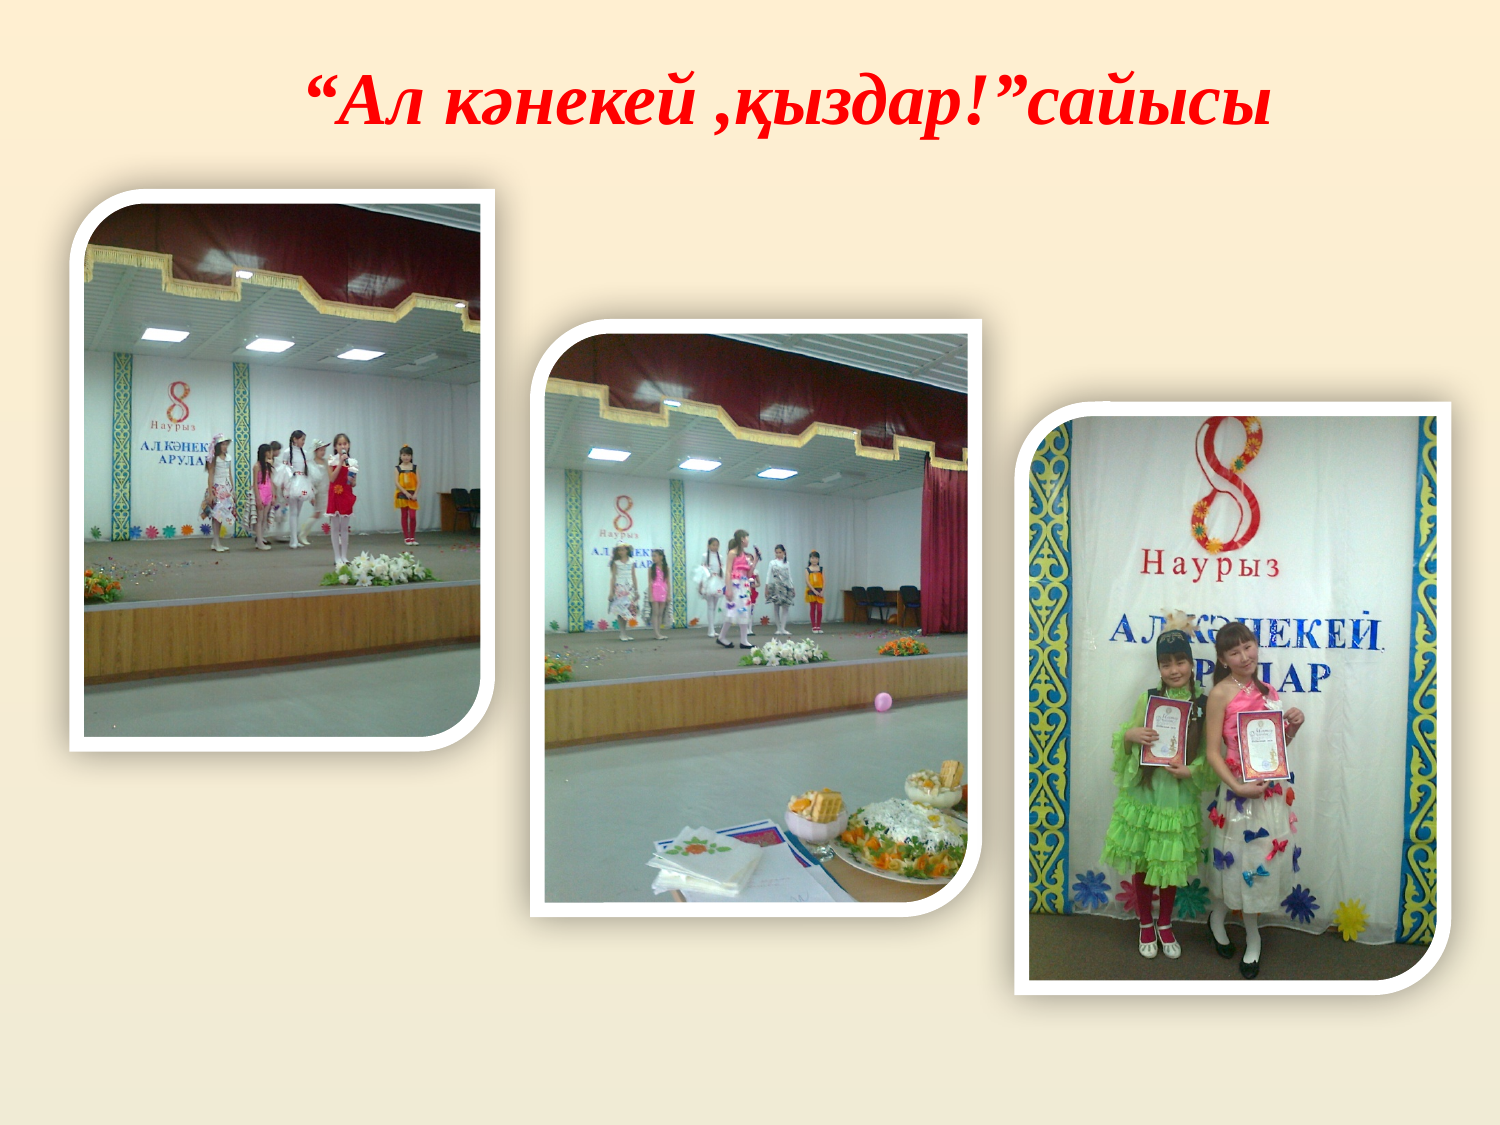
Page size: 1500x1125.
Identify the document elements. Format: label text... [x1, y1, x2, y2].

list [76, 195, 488, 745]
picture [1021, 408, 1445, 988]
title “Ал кәнекей ,қыздар!”сайысы [112, 42, 1463, 147]
picture [537, 326, 976, 911]
